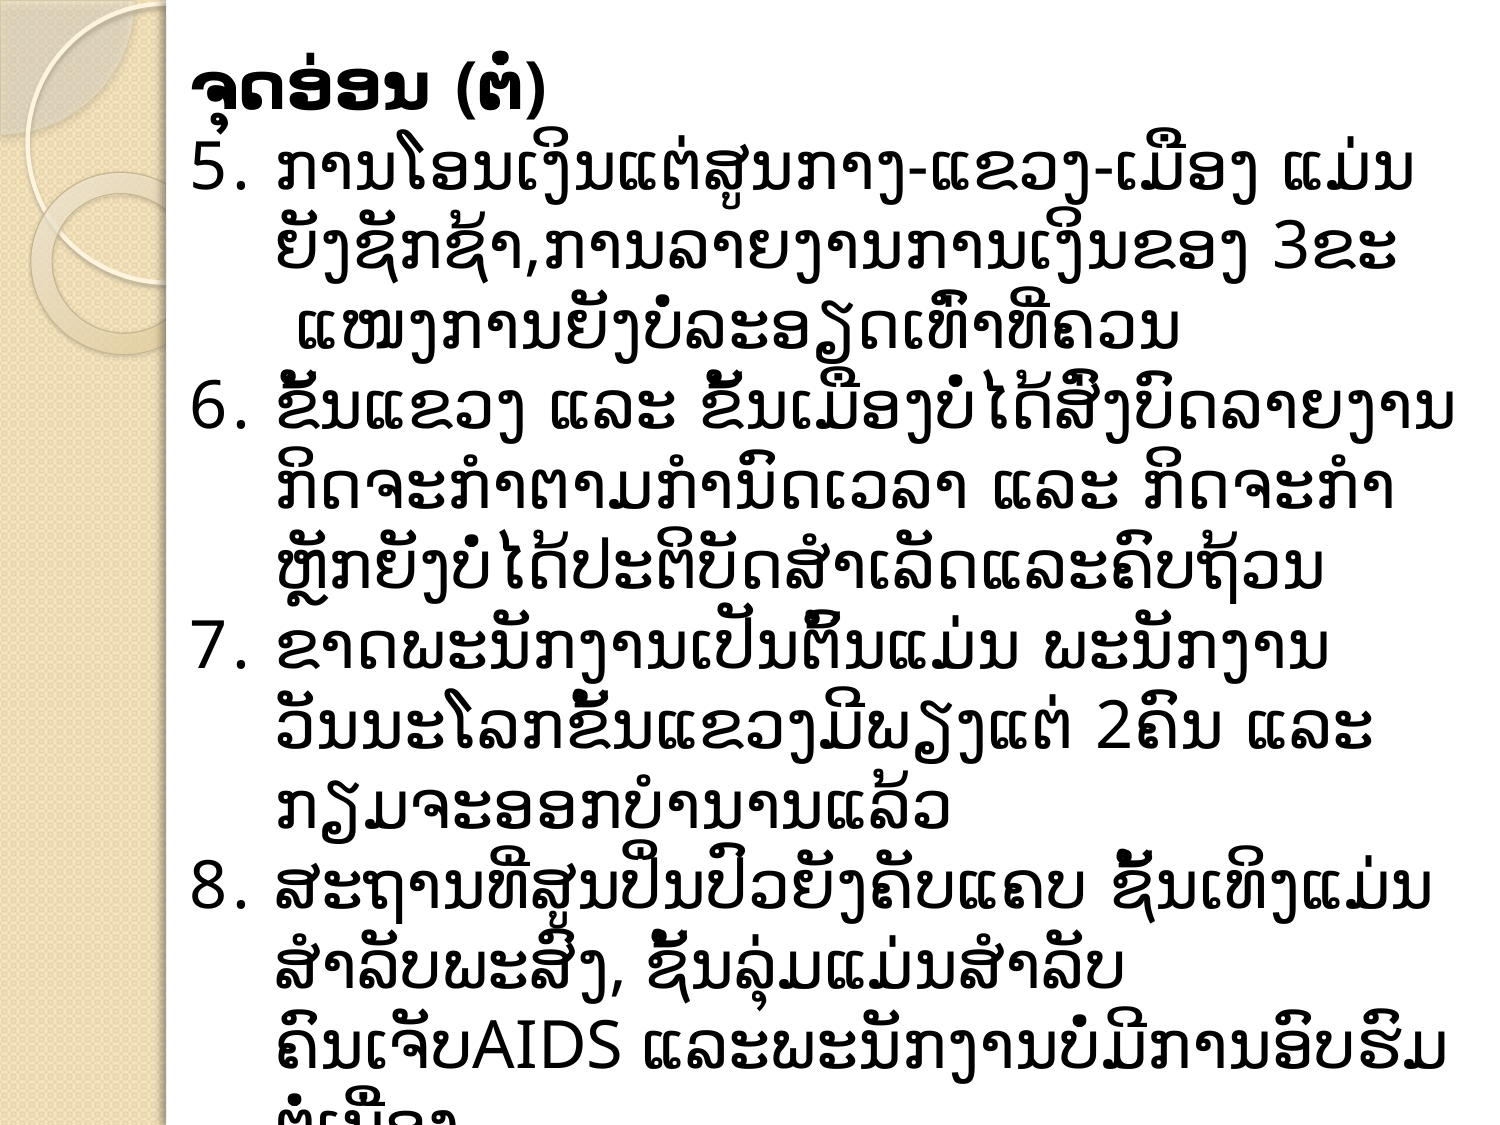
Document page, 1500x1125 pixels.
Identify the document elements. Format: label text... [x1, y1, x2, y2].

text_box ຈຸດອ່ອນ (ຕໍ່) ການໂອນເງິນແຕ່ສູນກາງ-ແຂວງ-ເມືອງ ແມ່ນຍັງຊັກຊ້າ,ການລາຍງານການເງິນຂອງ 3ຂະ ແໜງການຍັງບໍ່ລະອຽດເທົ່າທີ່ຄວນ ຂັ້ນແຂວງ ແລະ ຂັ້ນເມືອງບໍ່ໄດ້ສົ່ງບົດລາຍງານກິດຈະກຳຕາມກຳນົດເວລາ ແລະ ກິດຈະກຳຫຼັກຍັງບໍ່ໄດ້ປະຕິບັດສຳເລັດແລະຄົບຖ້ວນ ຂາດພະນັກງານເປັນຕົ້ນແມ່ນ ພະນັກງານວັນນະໂລກຂັ້ນແຂວງມີພຽງແຕ່ 2ຄົນ ແລະ ກຽມຈະອອກບຳນານແລ້ວ ສະຖານທີ່ສູນປິ່ນປົວຍັງຄັບແຄບ ຊັ້ນເທິງແມ່ນສຳລັບພະສົງ, ຊັ້ນລຸ່ມແມ່ນສຳລັບ ຄົນເຈັບAIDS ແລະພະນັກງານບໍ່ມີການອົບຮົມຕໍ່ເນື່ອງ [174, 35, 1475, 1125]
